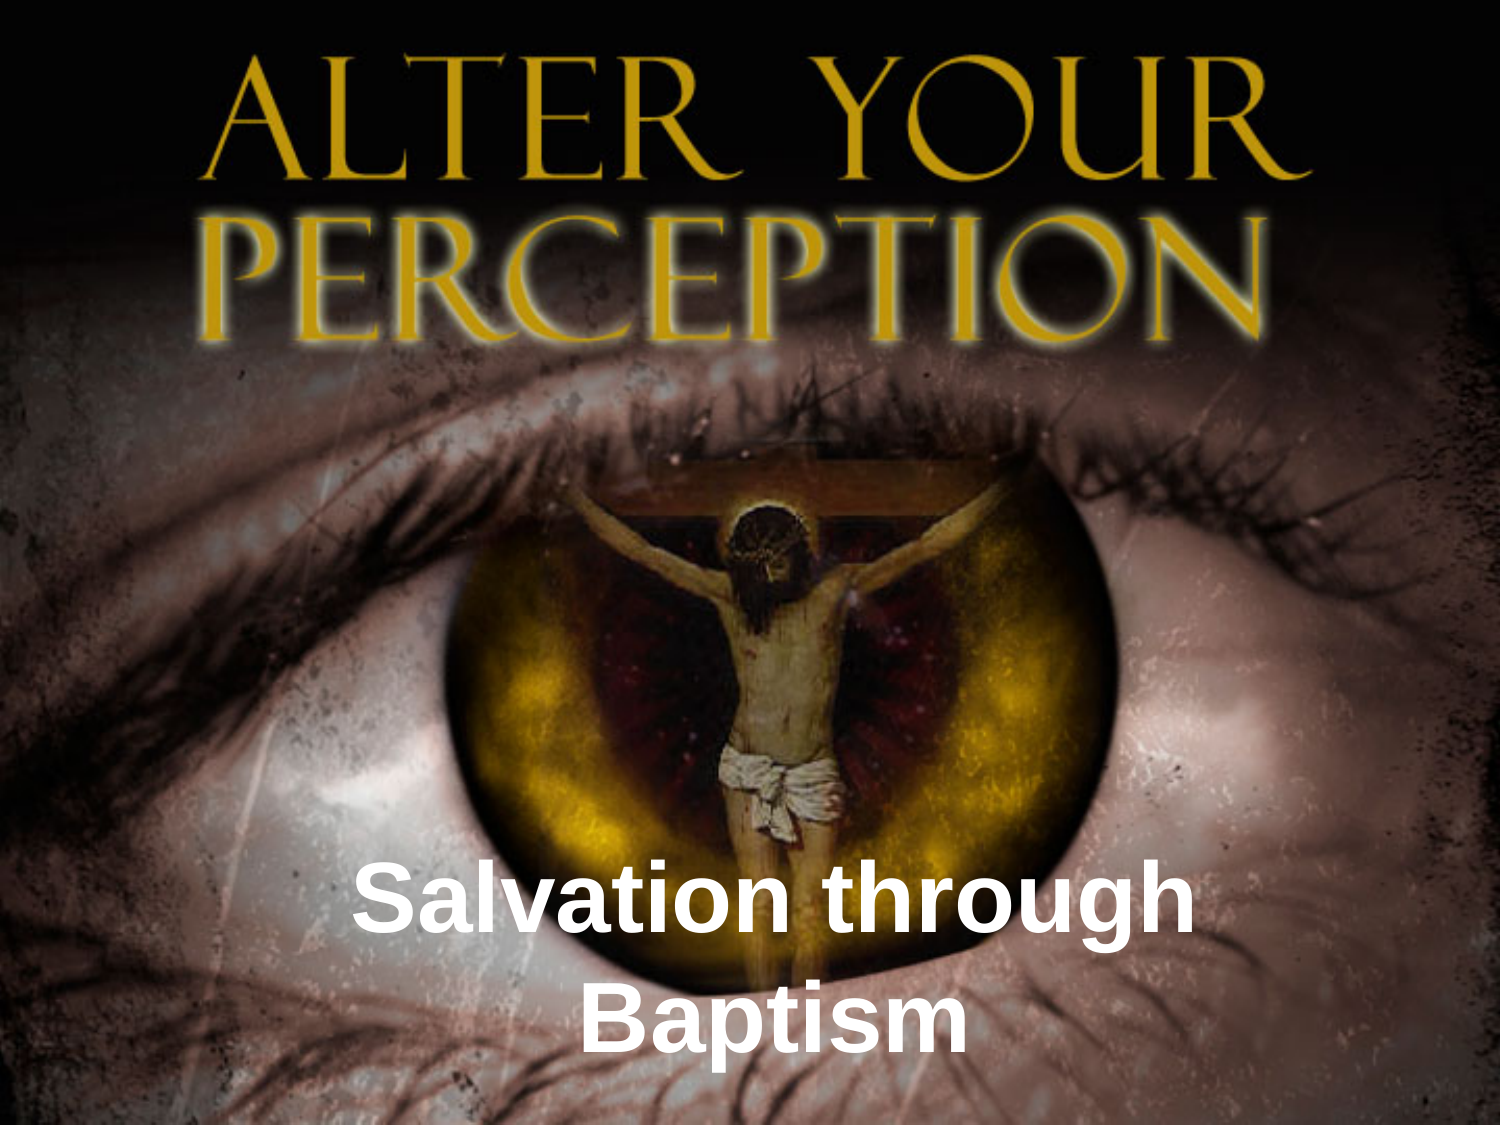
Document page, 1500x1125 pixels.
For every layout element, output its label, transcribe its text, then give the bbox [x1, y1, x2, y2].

subtitle Salvation through Baptism [249, 824, 1301, 1026]
picture [0, 0, 1500, 1125]
